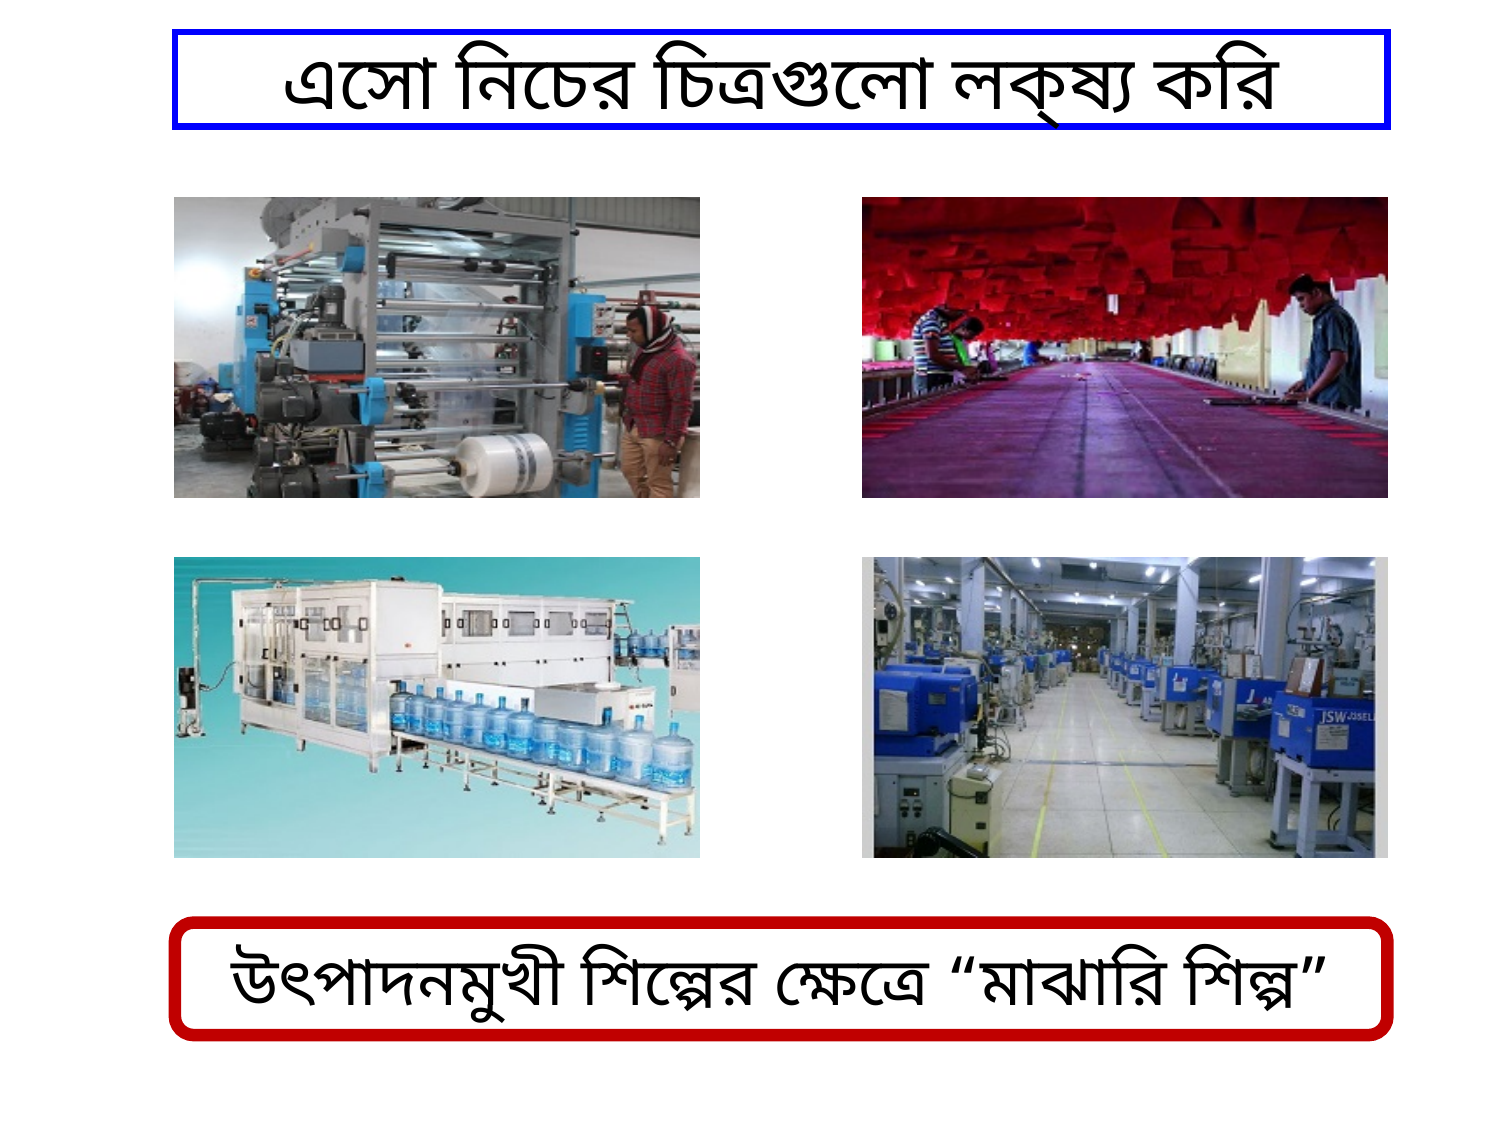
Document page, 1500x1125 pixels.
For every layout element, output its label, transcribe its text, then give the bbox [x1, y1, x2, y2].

picture [862, 557, 1388, 858]
text_box উৎপাদনমুখী শিল্পের ক্ষেত্রে “মাঝারি শিল্প” [173, 921, 1389, 1037]
picture [174, 557, 700, 858]
text_box এসো নিচের চিত্রগুলো লক্ষ্য করি [174, 31, 1388, 128]
picture [174, 197, 700, 498]
picture [862, 197, 1388, 498]
